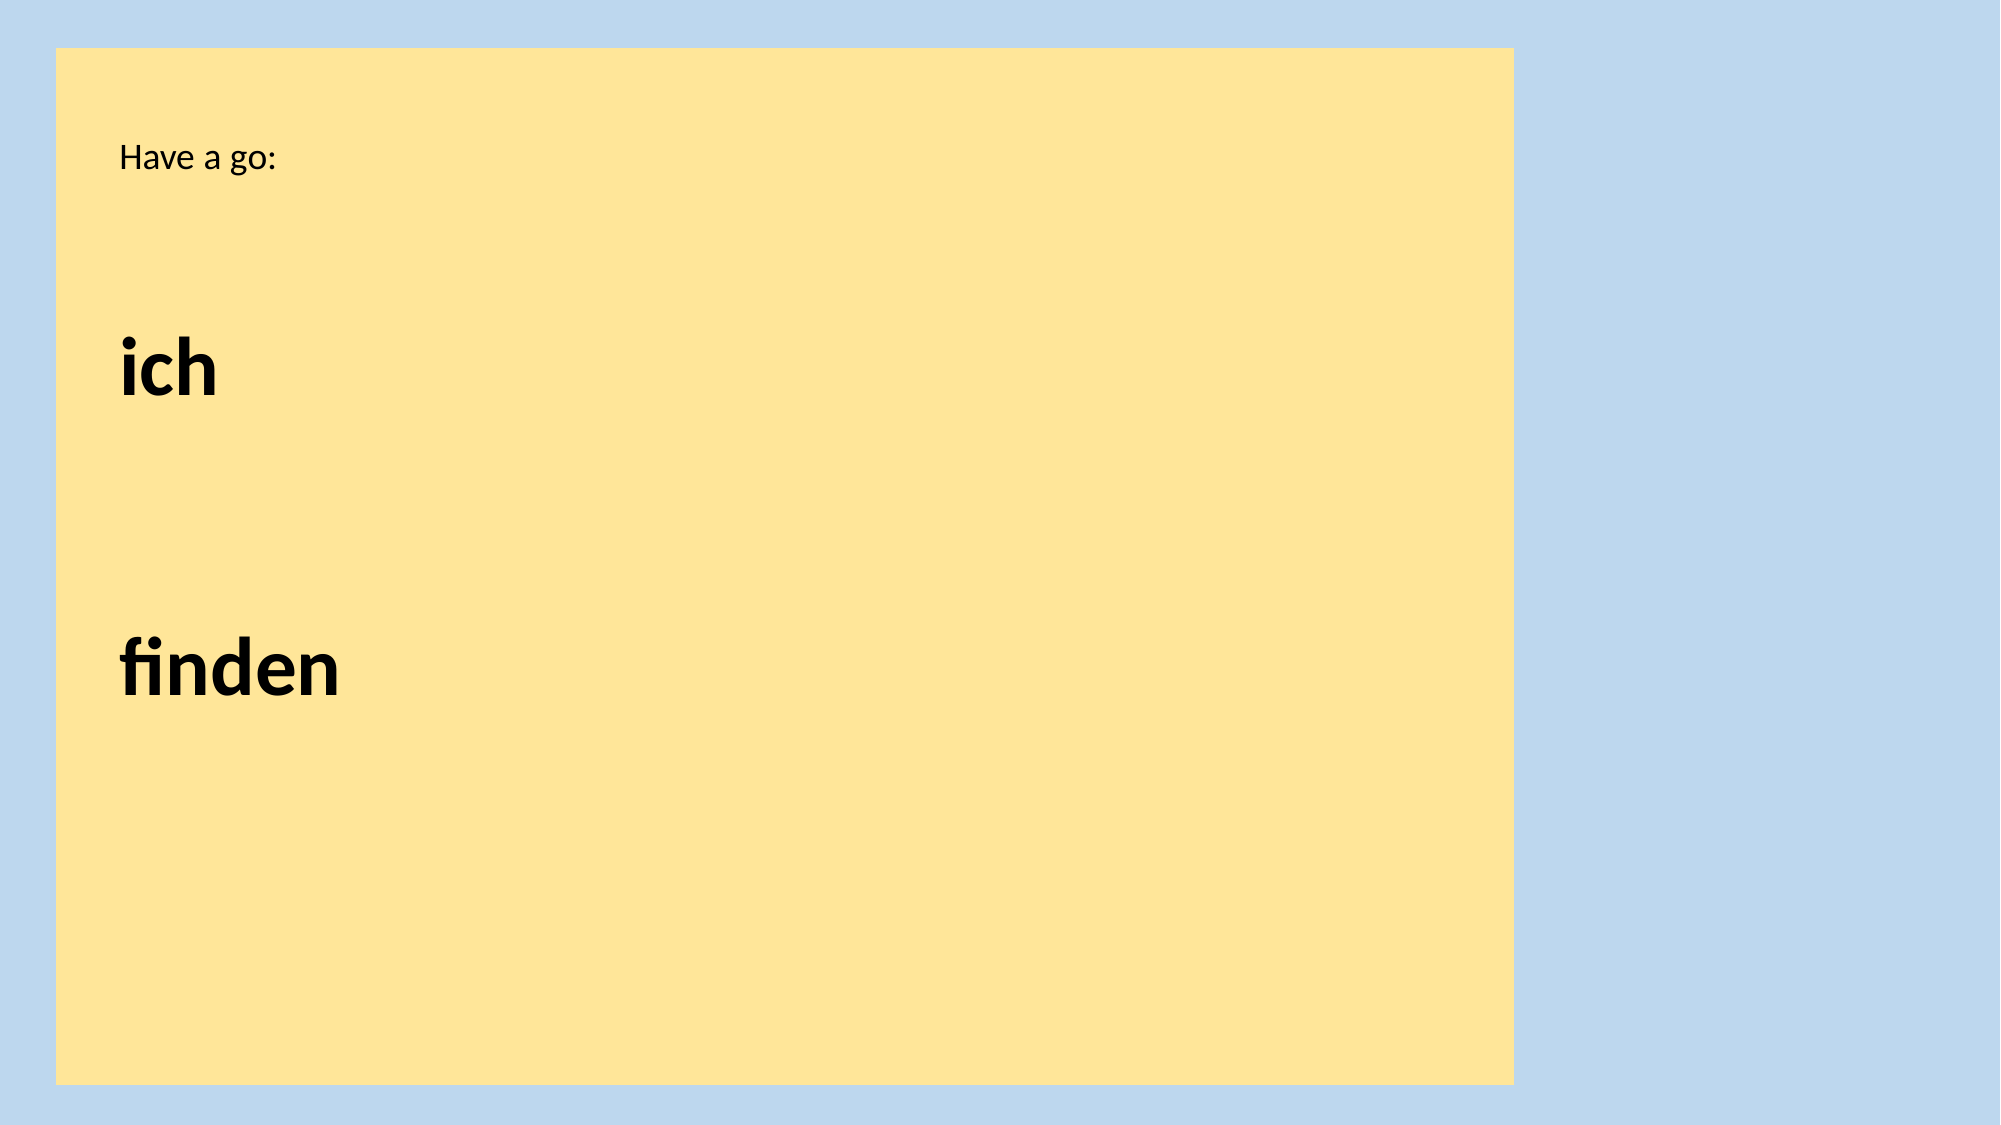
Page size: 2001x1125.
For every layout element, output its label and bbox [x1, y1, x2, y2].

picture [56, 48, 1514, 1085]
